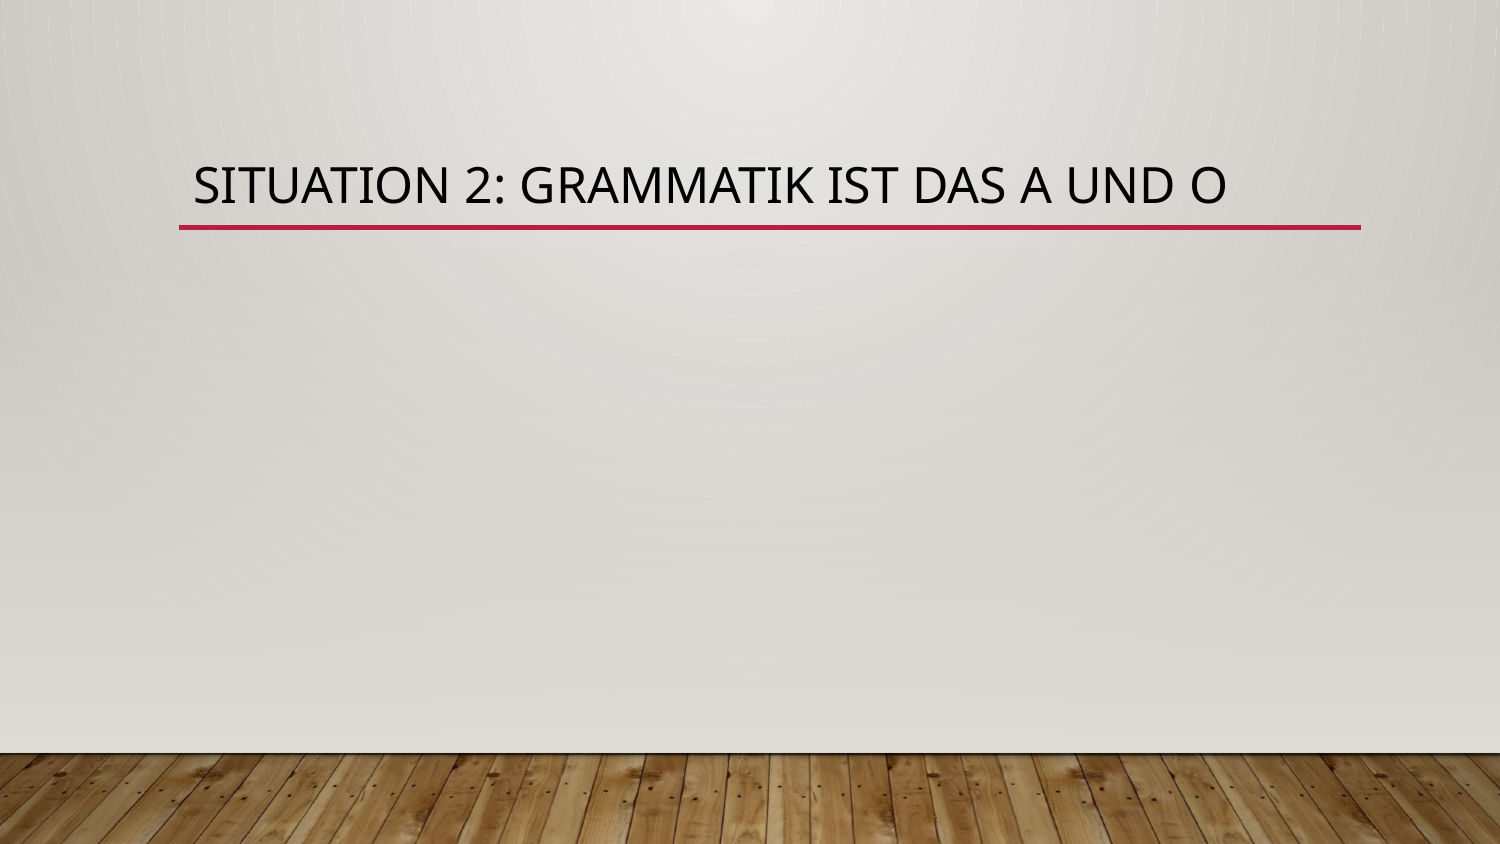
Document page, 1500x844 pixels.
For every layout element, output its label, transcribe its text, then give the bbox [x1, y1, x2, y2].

picture [0, 753, 1500, 844]
title Situation 2: Grammatik ist das A und O [178, 98, 1361, 229]
